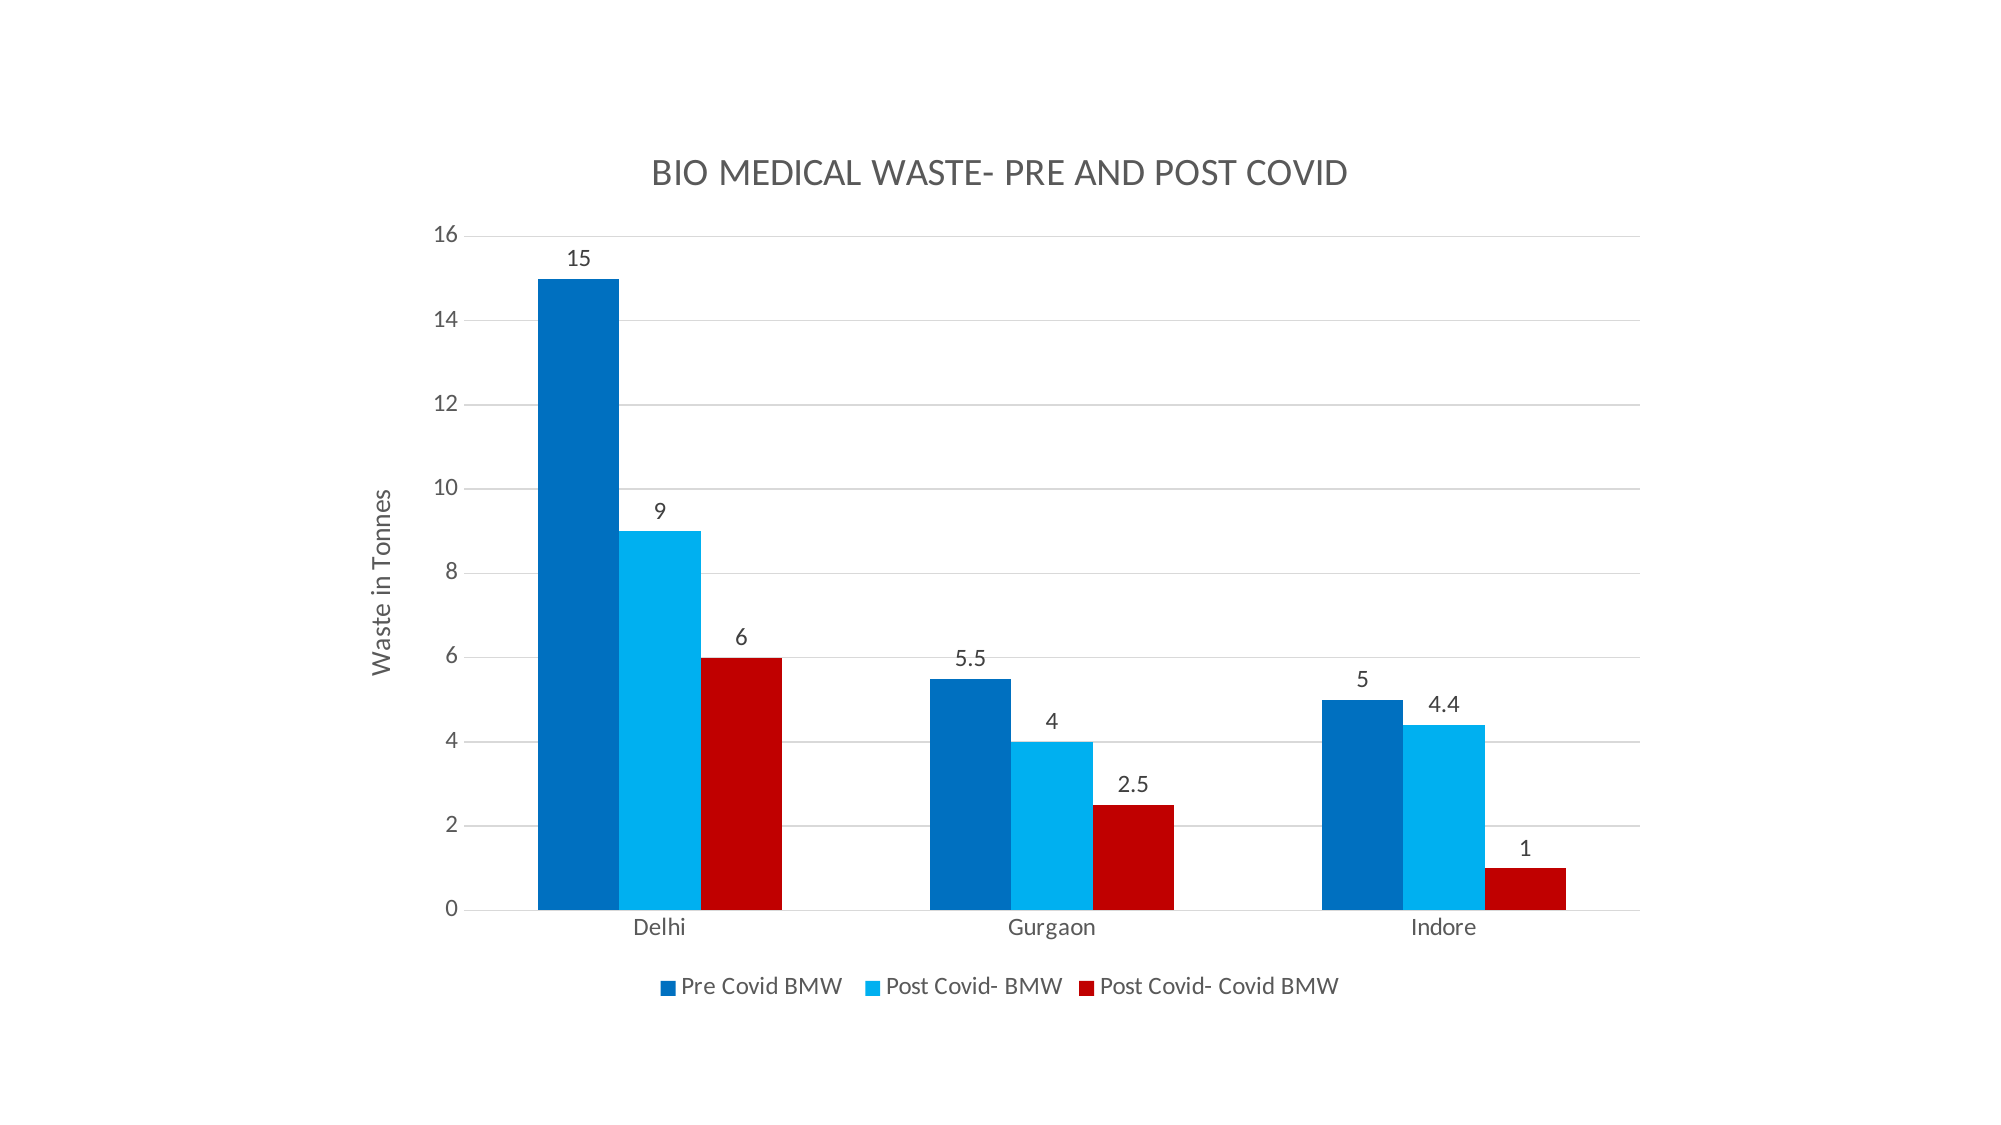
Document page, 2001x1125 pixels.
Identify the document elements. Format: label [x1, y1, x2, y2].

chart [333, 117, 1667, 1007]
